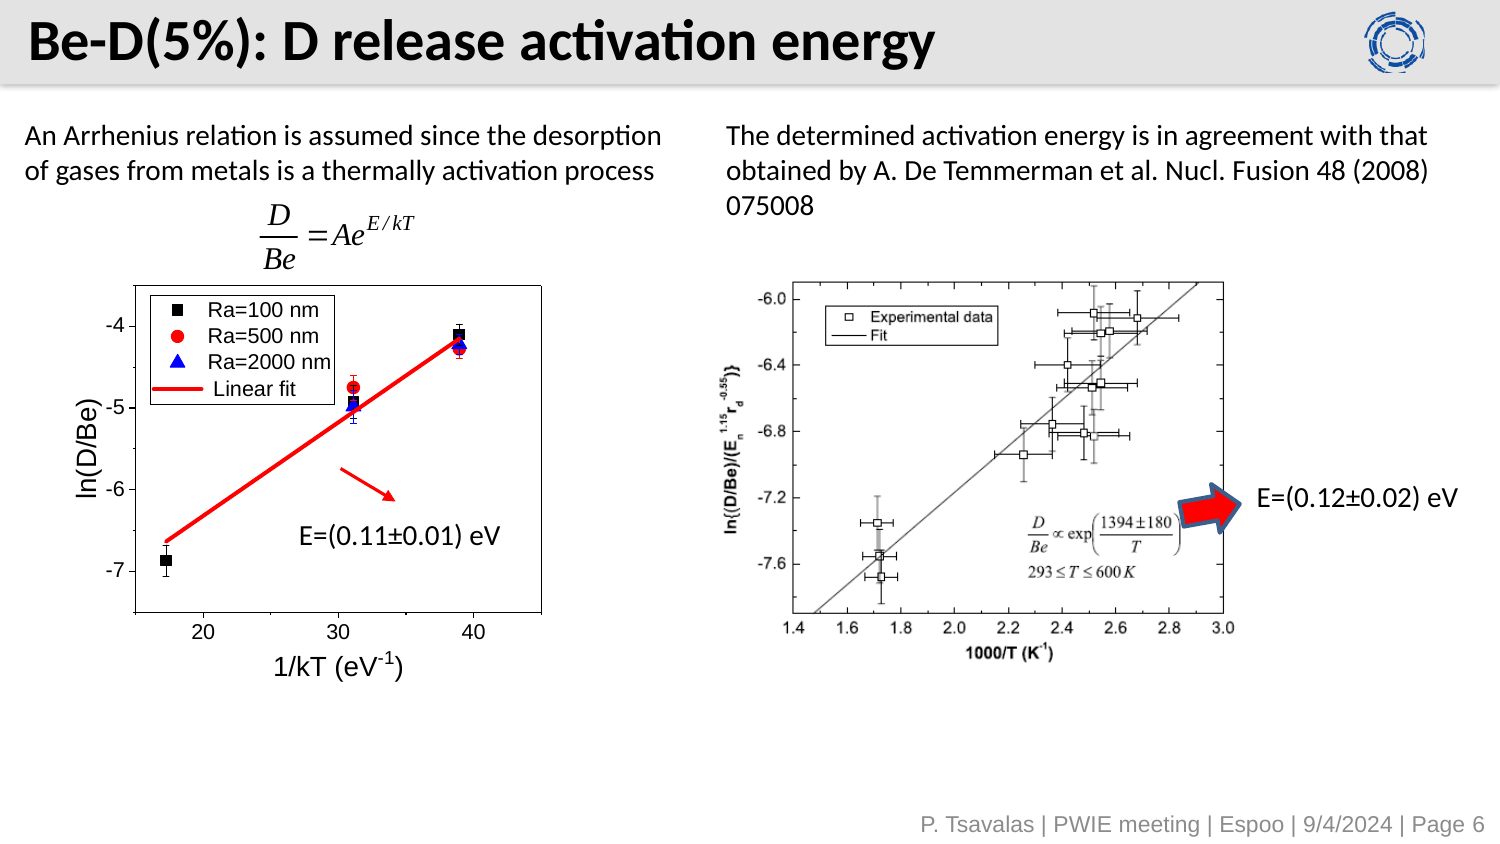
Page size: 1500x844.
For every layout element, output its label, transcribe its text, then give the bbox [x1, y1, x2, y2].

text_box An Arrhenius relation is assumed since the desorption of gases from metals is a thermally activation process [9, 109, 693, 194]
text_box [340, 468, 396, 502]
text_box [702, 108, 1493, 676]
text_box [29, 232, 626, 689]
footer P. Tsavalas | PWIE meeting | Espoo | 9/4/2024 | Page 6 [148, 806, 1500, 840]
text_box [254, 194, 422, 231]
title Be-D(5%): D release activation energy [0, 0, 1341, 117]
